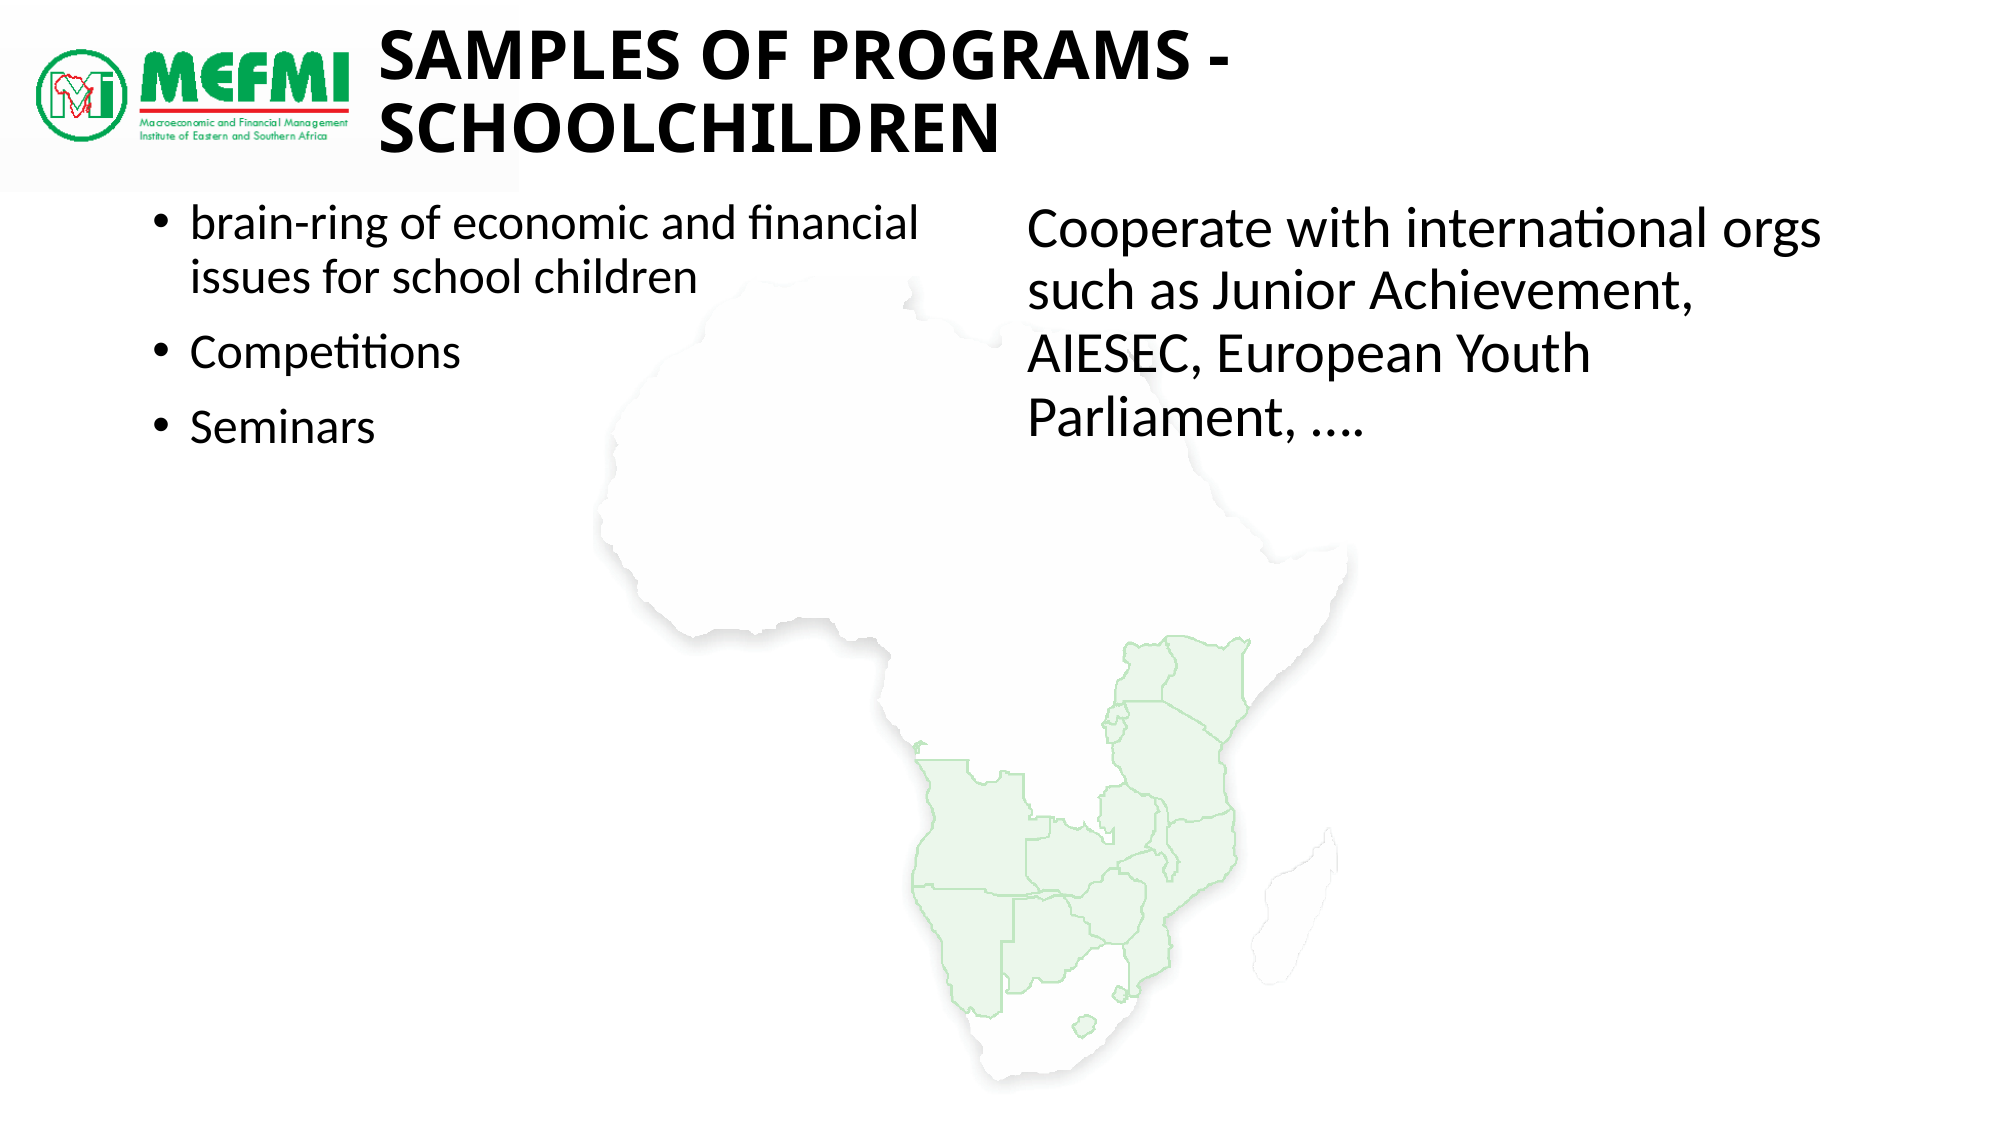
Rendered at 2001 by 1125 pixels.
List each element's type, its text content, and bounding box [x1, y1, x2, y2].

title Samples of Programs - Schoolchildren [363, 13, 1863, 175]
list brain-ring of economic and financial issues for school children Competitions Seminars [137, 189, 988, 1014]
picture [593, 276, 1359, 1096]
list Cooperate with international orgs such as Junior Achievement, AIESEC, European Youth Parliament, …. [1012, 189, 1863, 1014]
picture [0, 5, 519, 192]
